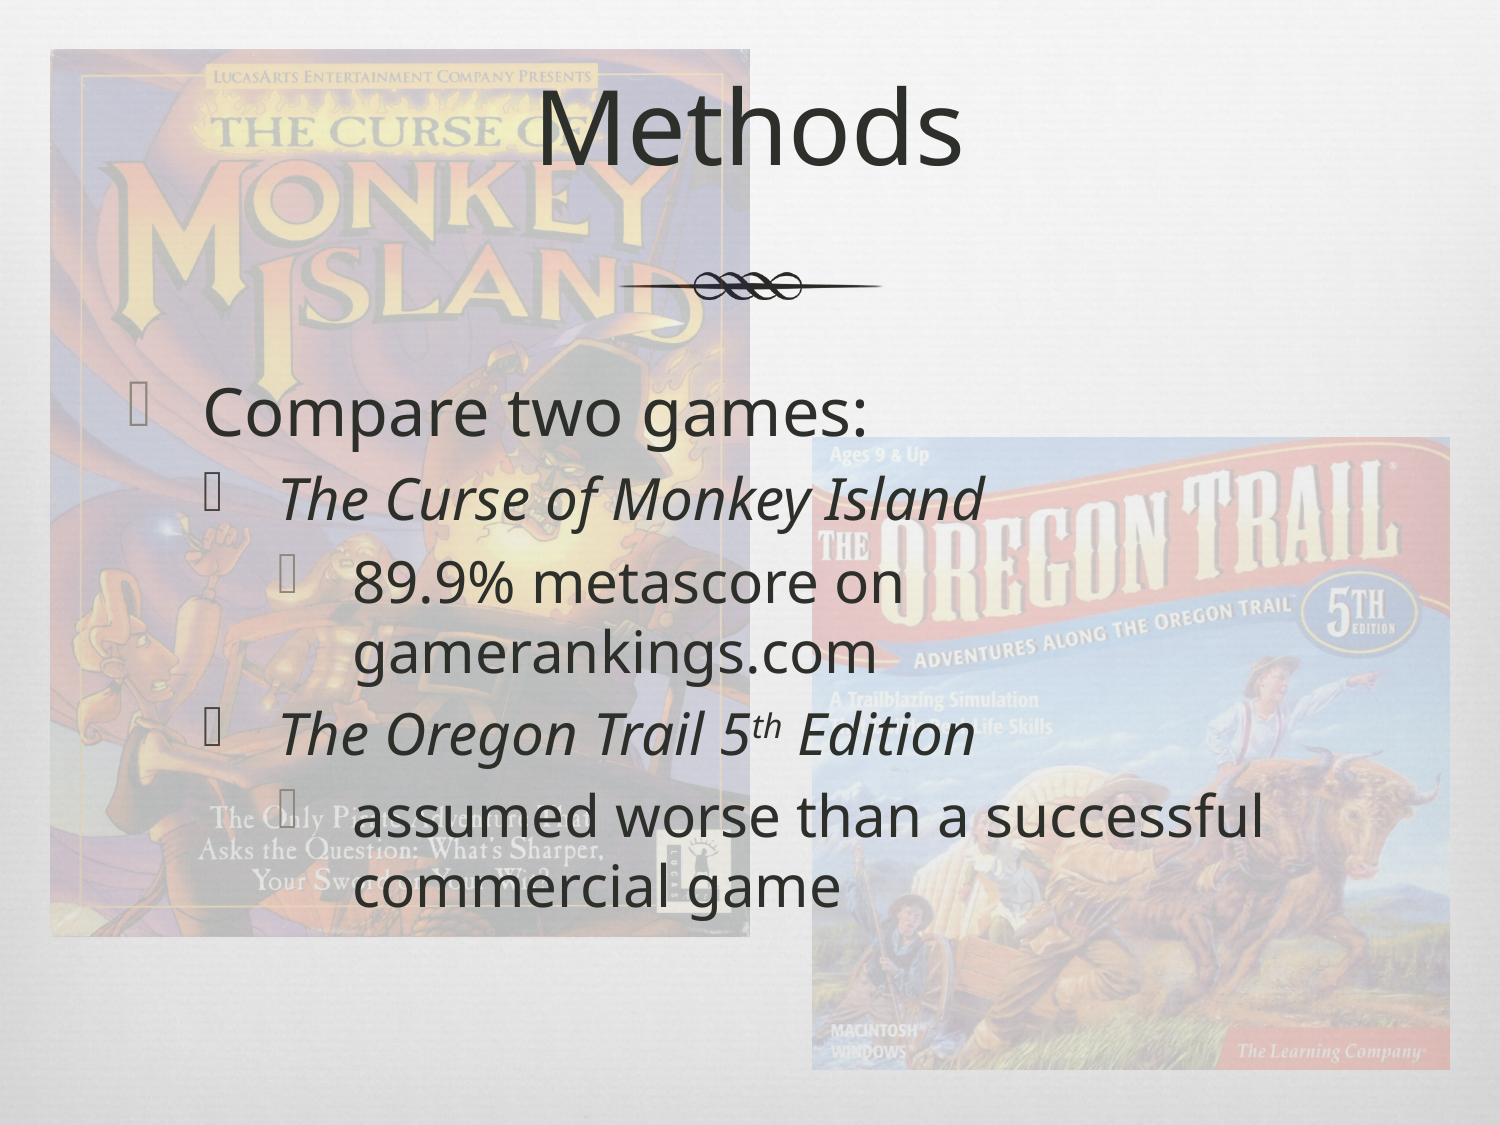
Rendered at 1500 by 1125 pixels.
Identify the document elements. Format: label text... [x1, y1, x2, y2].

title Methods [112, 11, 1388, 236]
list Compare two games: The Curse of Monkey Island 89.9% metascore on gamerankings.com The Oregon Trail 5th Edition assumed worse than a successful commercial game [112, 362, 1388, 1038]
picture [811, 436, 1451, 1071]
picture [49, 49, 885, 937]
